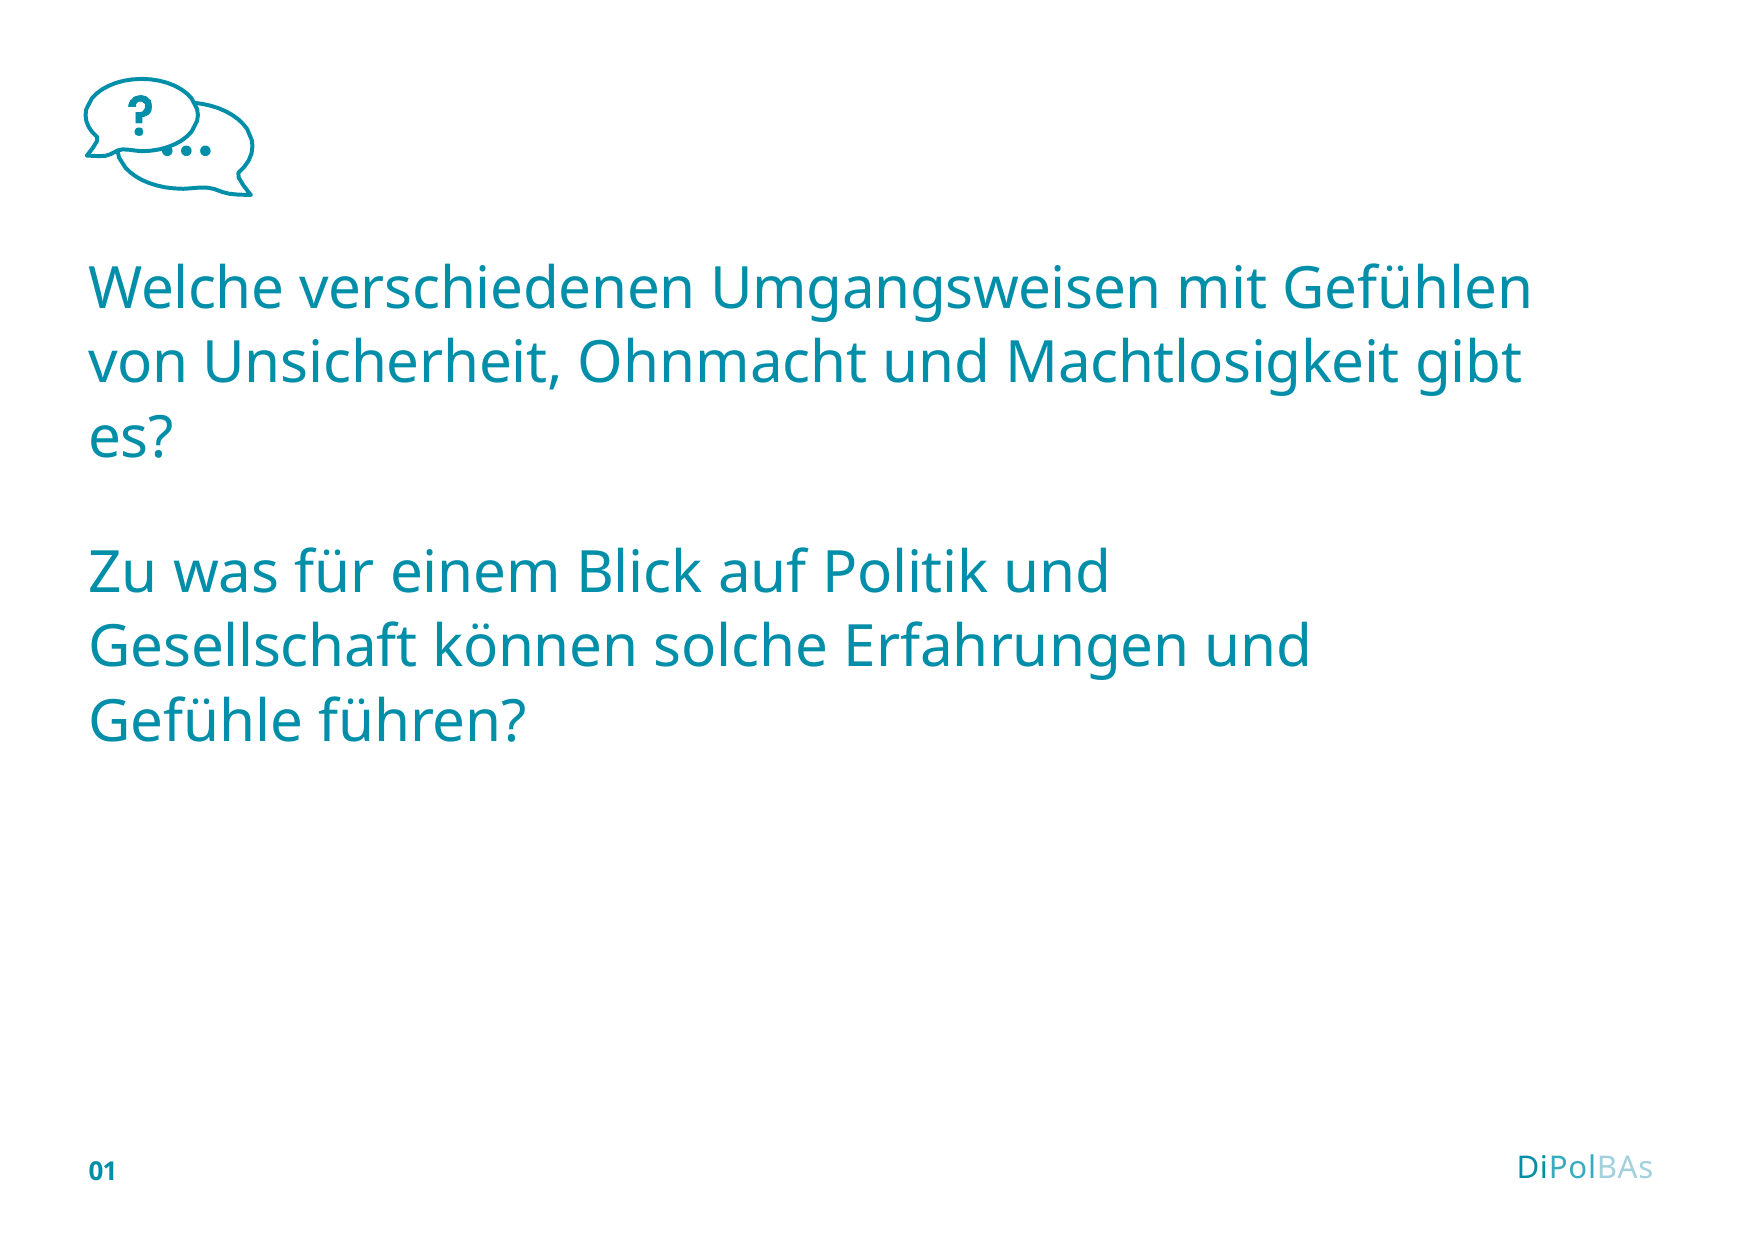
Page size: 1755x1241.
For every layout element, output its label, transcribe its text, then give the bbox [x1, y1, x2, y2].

footer DiPolBAs [1514, 1147, 1669, 1241]
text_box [83, 76, 255, 198]
text_box 01 [86, 1150, 152, 1187]
title Welche verschiedenen Umgangsweisen mit Gefühlen von Unsicherheit, Ohnmacht und Machtlosigkeit gibt es? [86, 242, 1578, 470]
text_box Zu was für einem Blick auf Politik und Gesellschaft können solche Erfahrungen und Gefühle führen? [86, 526, 1452, 754]
